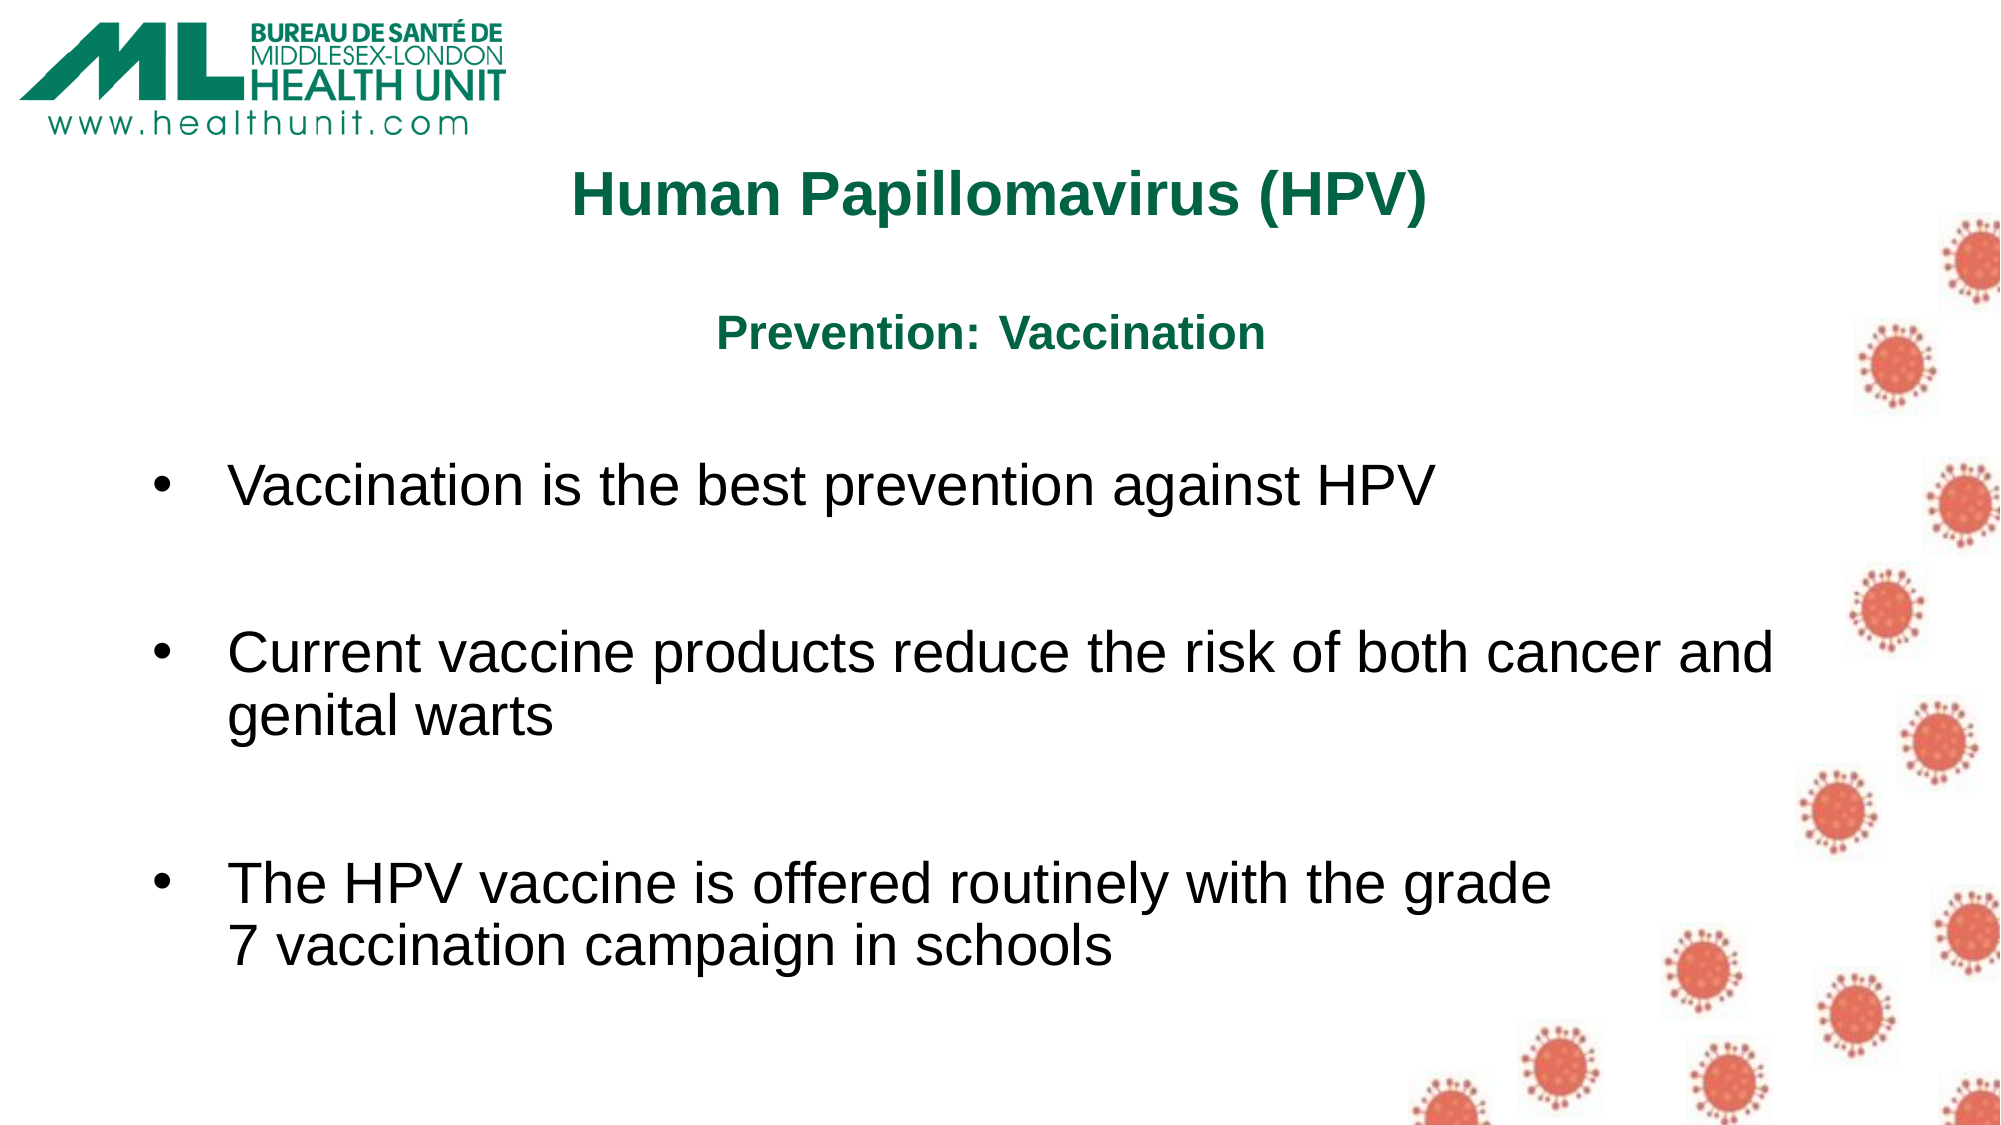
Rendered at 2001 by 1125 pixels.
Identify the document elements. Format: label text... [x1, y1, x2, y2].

picture [1408, 1071, 1495, 1125]
picture [1795, 763, 1882, 870]
picture [1938, 1071, 2000, 1125]
picture [1517, 1019, 1604, 1125]
picture [1930, 884, 2000, 991]
picture [1813, 966, 1900, 1074]
picture [1896, 694, 1983, 802]
list Vaccination is the best prevention against HPV Current vaccine products reduce the risk of both cancer and genital warts The HPV vaccine is offered routinely with the grade 7 vaccination campaign in schools [137, 447, 1857, 1106]
picture [12, 4, 521, 149]
title Human Papillomavirus (HPV) Prevention: Vaccination [137, 153, 1863, 371]
picture [1660, 922, 1747, 1029]
picture [1845, 456, 2000, 669]
picture [1686, 1035, 1773, 1125]
picture [1854, 212, 2000, 425]
